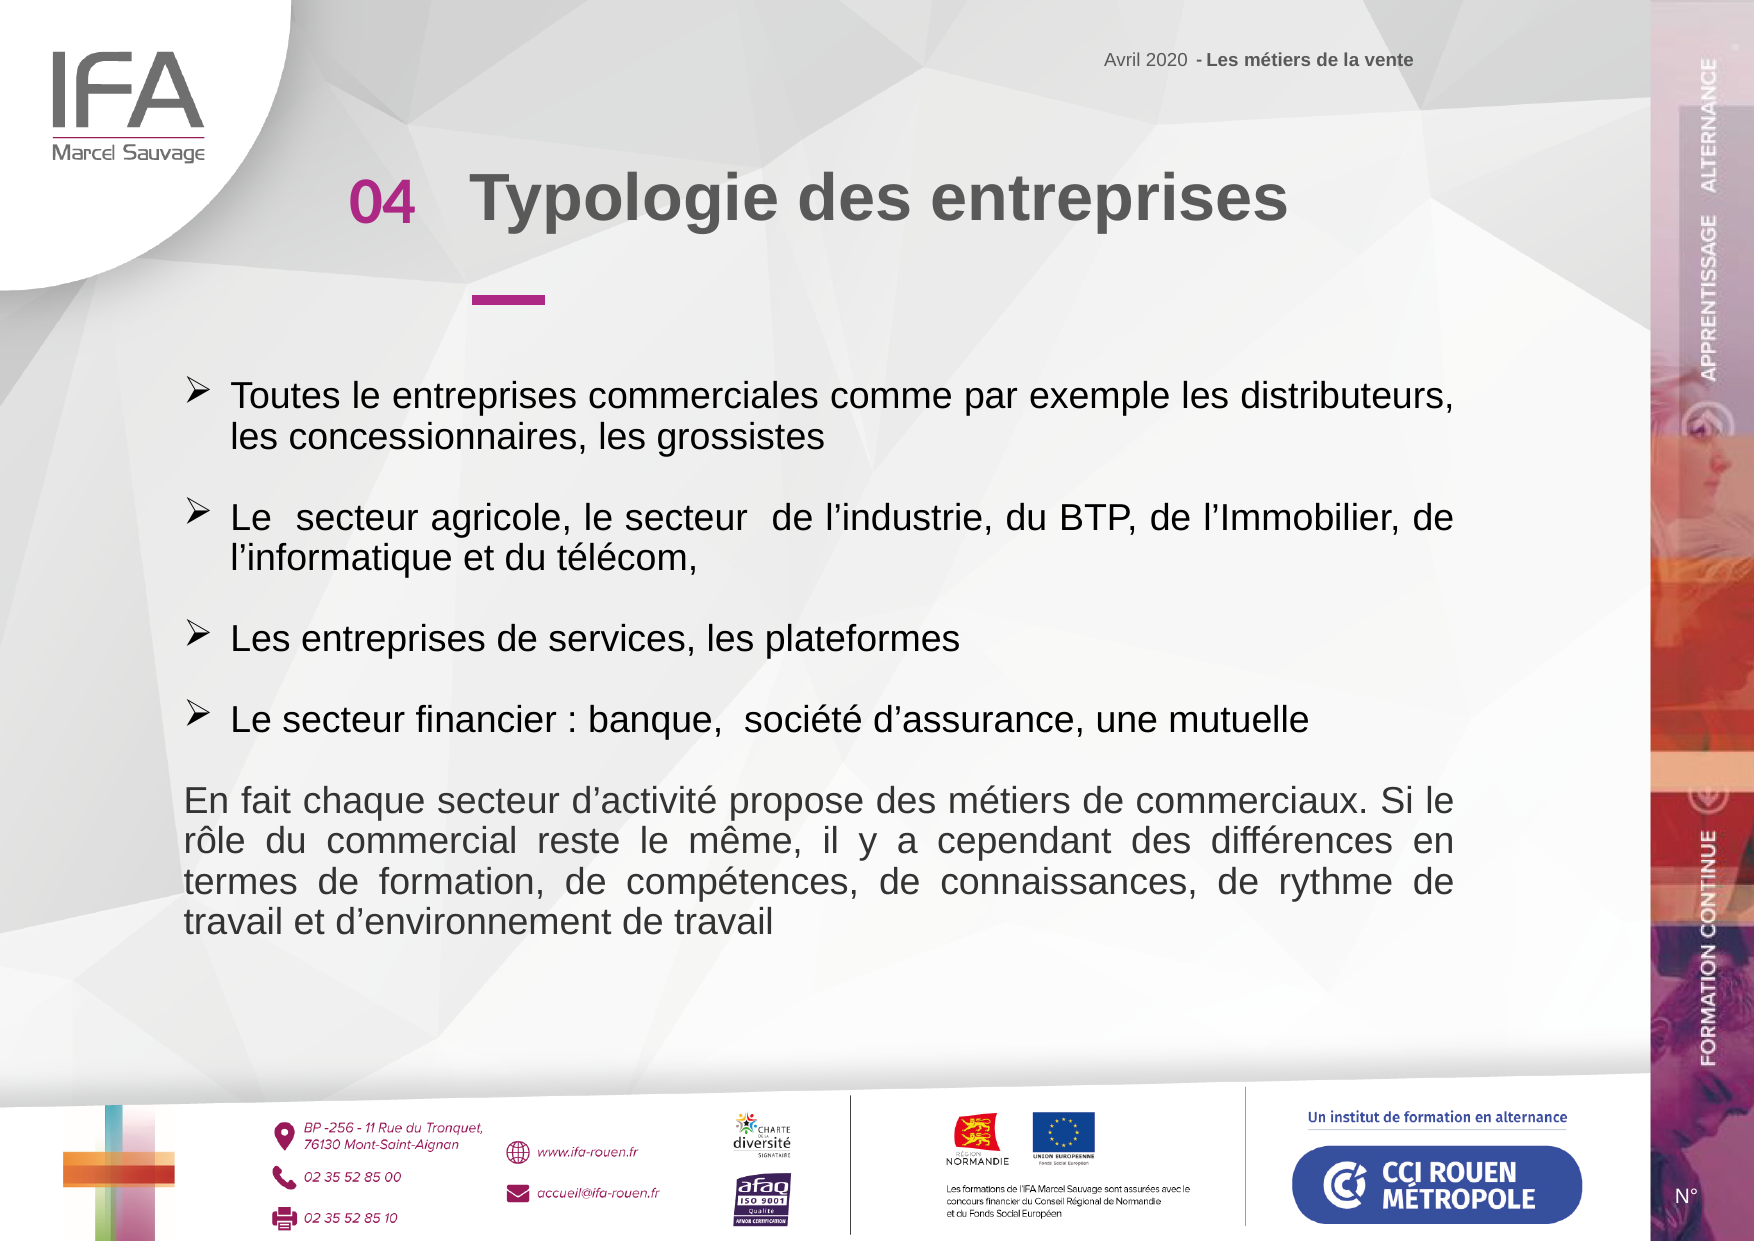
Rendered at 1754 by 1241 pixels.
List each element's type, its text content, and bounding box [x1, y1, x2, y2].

text_box [472, 295, 545, 305]
text_box Typologie des entreprises [454, 165, 1335, 269]
text_box N° [1660, 1175, 1719, 1215]
picture [0, 0, 1754, 1241]
text_box Toutes le entreprises commerciales comme par exemple les distributeurs, les concessionnaires, les grossistes Le secteur agricole, le secteur de l’industrie, du BTP, de l’Immobilier, de l’informatique et du télécom, Les entreprises de services, les plateformes Le secteur financier : banque, société d’assurance, une mutuelle En fait chaque secteur d’activité propose des métiers de commerciaux. Si le rôle du commercial reste le même, il y a cependant des différences en termes de formation, de compétences, de connaissances, de rythme de travail et d’environnement de travail [168, 373, 1470, 951]
text_box Avril 2020 - Les métiers de la vente [1078, 27, 1661, 91]
text_box 04 [334, 161, 437, 245]
